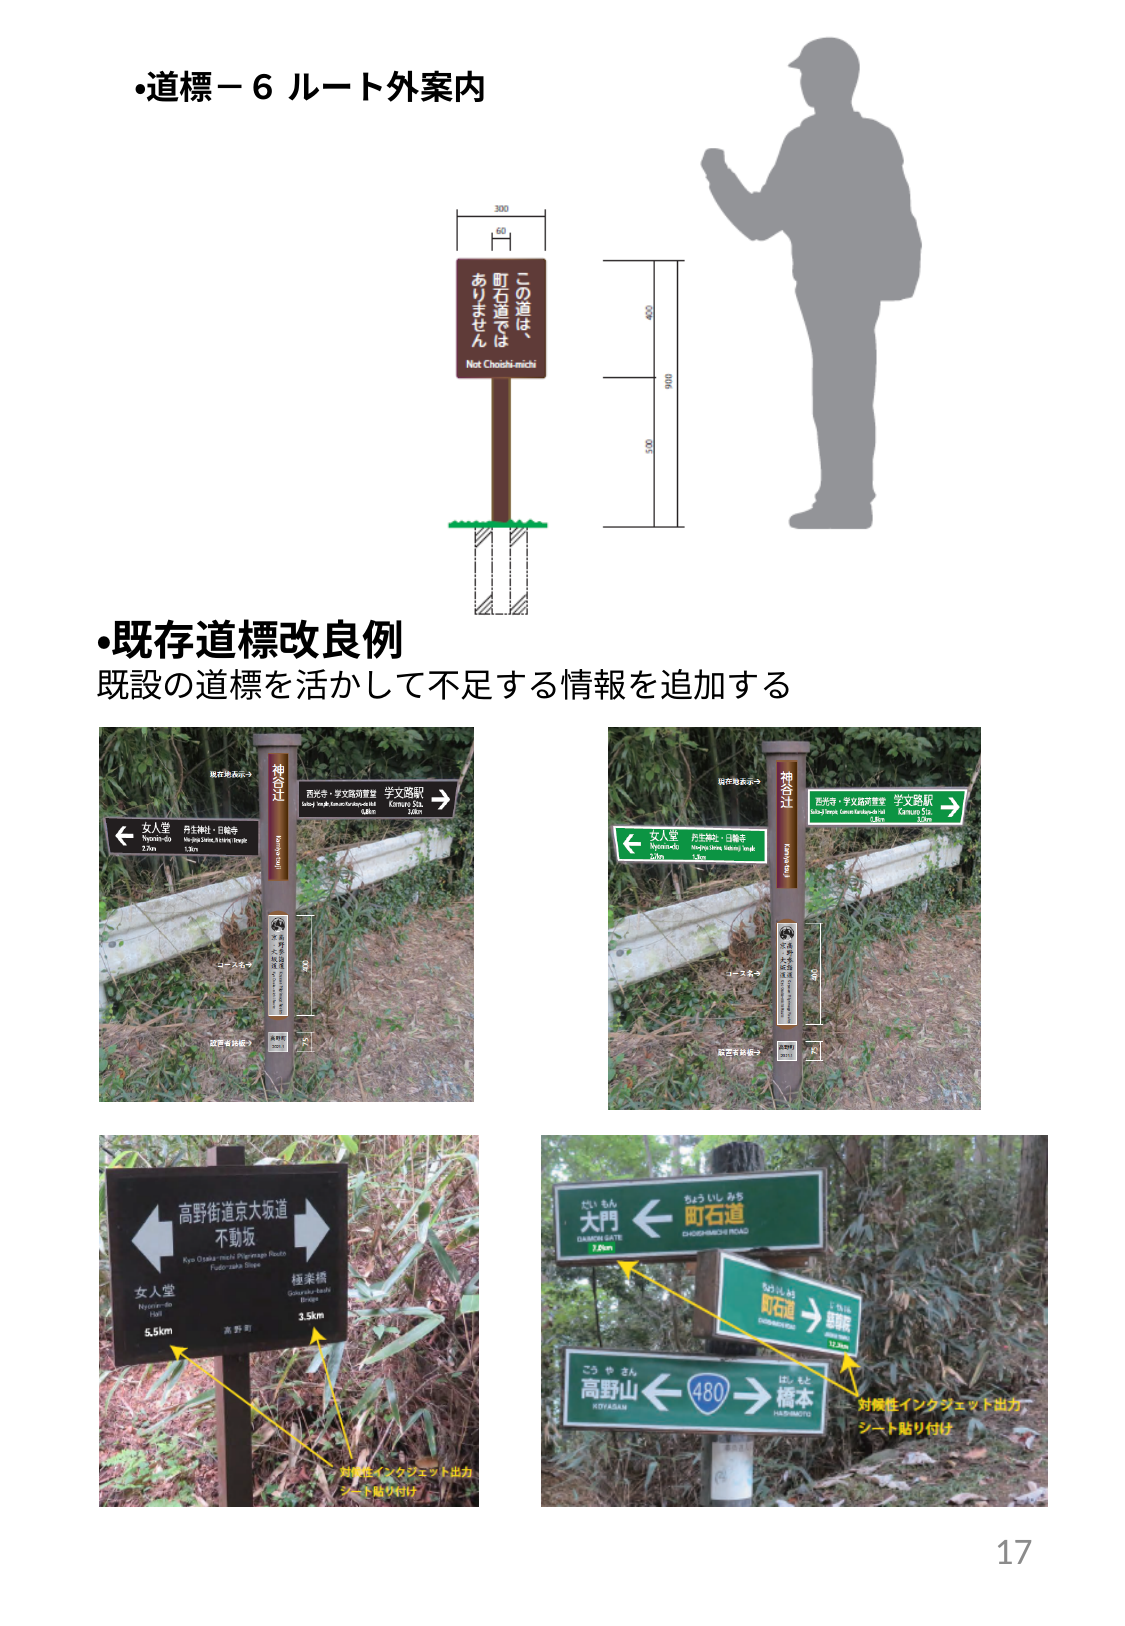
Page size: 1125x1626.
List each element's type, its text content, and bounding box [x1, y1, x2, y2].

picture [608, 727, 981, 1110]
text_box ・既存道標改良例 既設の道標を活かして不足する情報を追加する [81, 606, 922, 712]
picture [432, 21, 935, 624]
picture [99, 1135, 479, 1507]
picture [99, 727, 474, 1102]
slide_number 17 [794, 1507, 1048, 1593]
text_box ・道標－６ ルート外案内 [119, 58, 432, 114]
picture [541, 1135, 1048, 1507]
